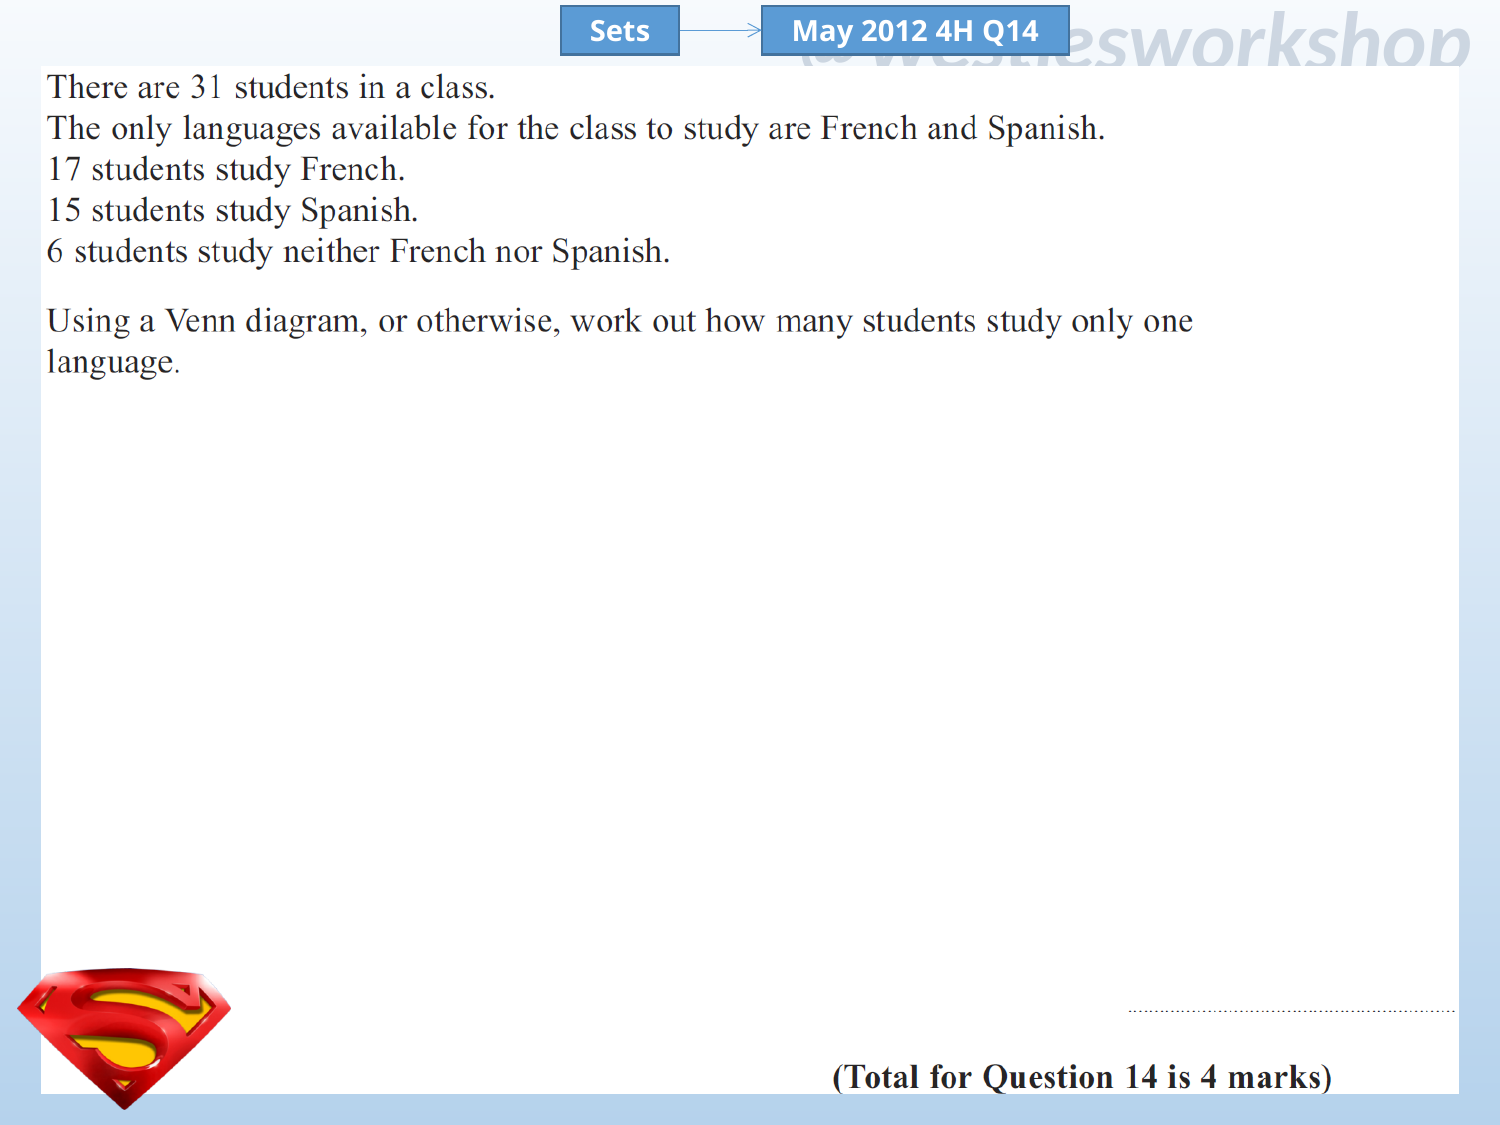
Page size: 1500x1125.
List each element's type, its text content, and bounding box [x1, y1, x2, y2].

picture [17, 66, 1459, 1110]
text_box Sets [560, 5, 680, 56]
text_box May 2012 4H Q14 [761, 5, 1070, 56]
